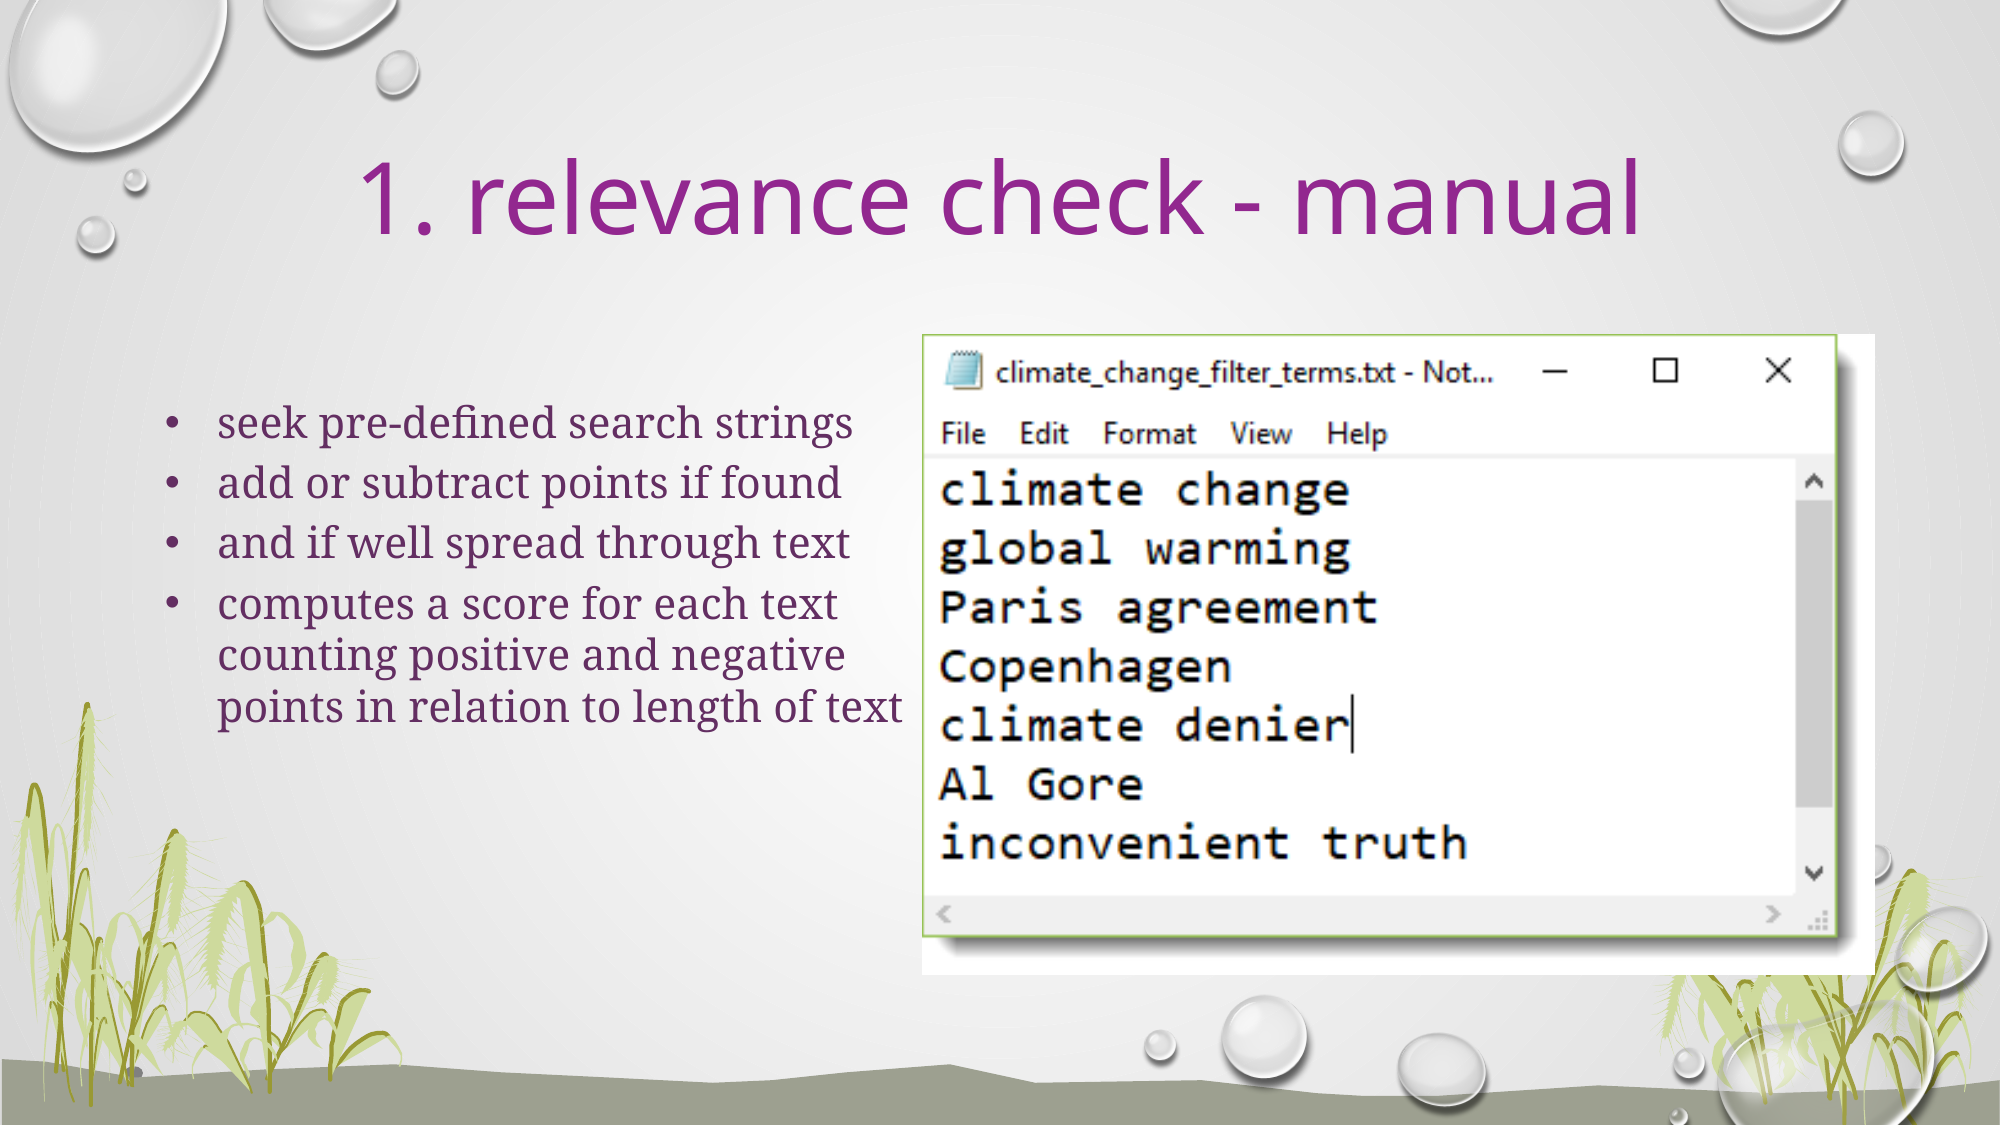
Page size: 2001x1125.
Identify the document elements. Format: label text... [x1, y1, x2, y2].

title 1. relevance check - manual [99, 0, 1900, 263]
picture [0, 0, 2000, 1125]
list seek pre-defined search strings add or subtract points if found and if well spread through text computes a score for each text counting positive and negative points in relation to length of text [149, 388, 922, 786]
